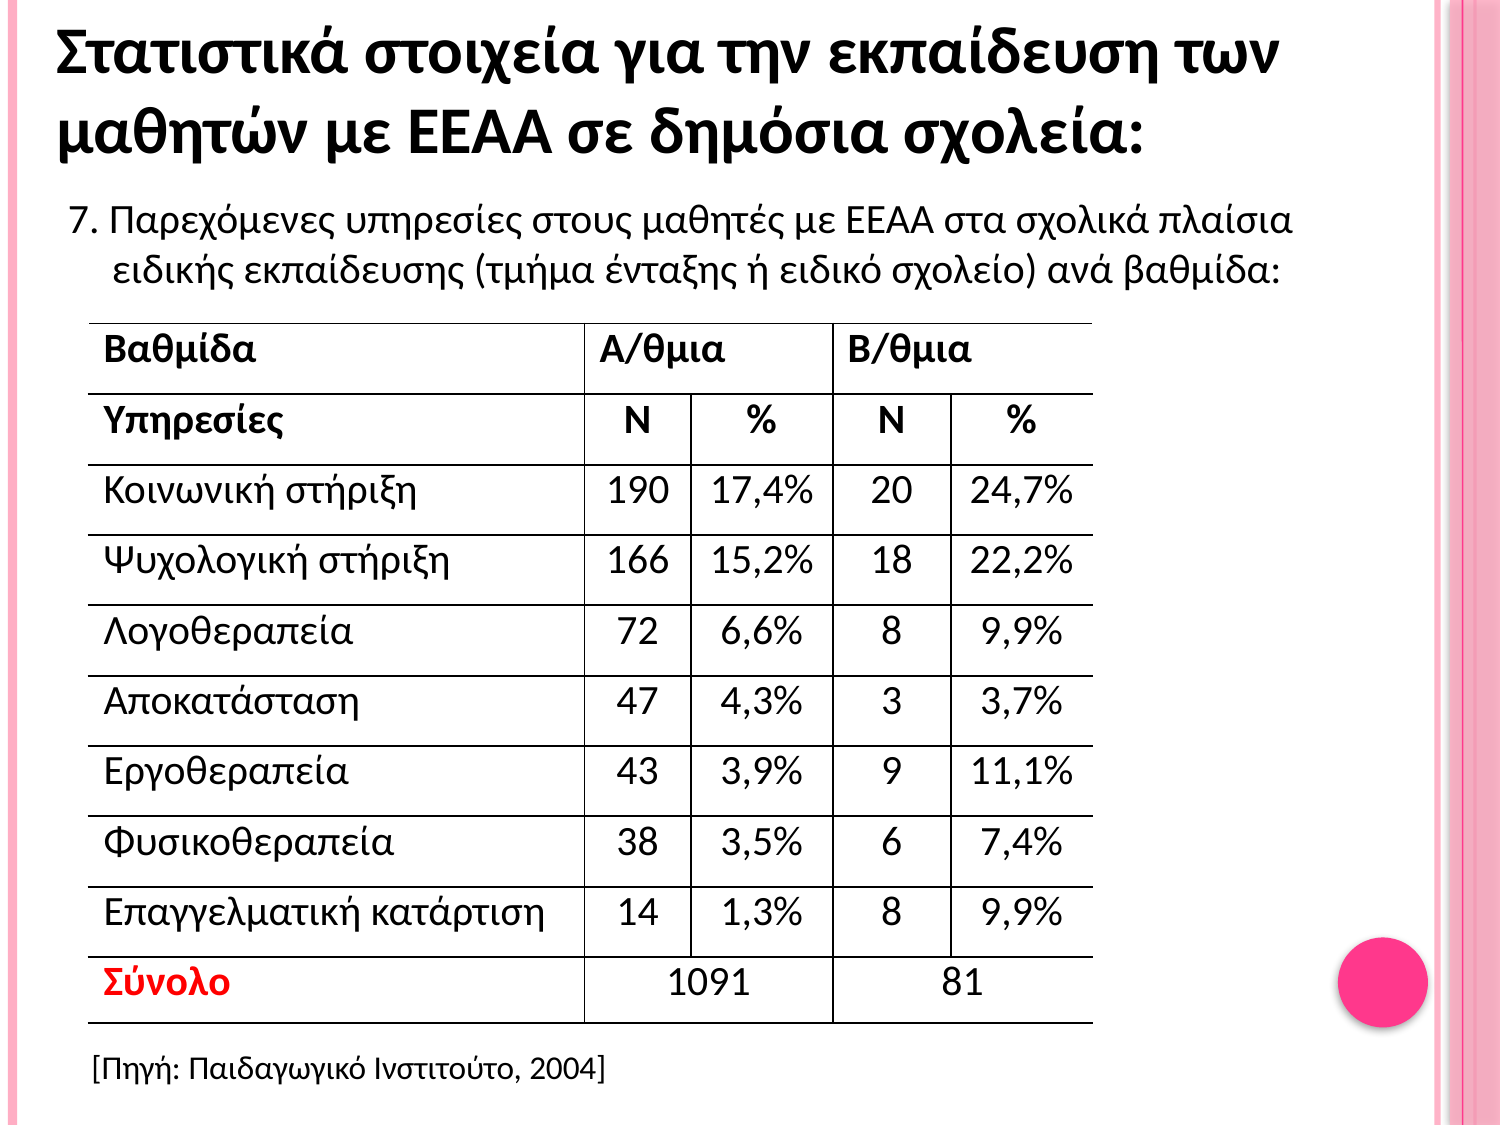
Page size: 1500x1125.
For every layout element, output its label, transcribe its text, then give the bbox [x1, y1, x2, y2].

table_cell 20 [834, 466, 950, 534]
table_cell 166 [585, 536, 690, 604]
table_cell 9,9% [952, 888, 1092, 956]
table_cell 6 [834, 817, 950, 886]
text_box [Πηγή: Παιδαγωγικό Ινστιτούτο, 2004] [76, 1038, 1447, 1094]
table_cell Αποκατάσταση [89, 677, 584, 745]
table_cell Εργοθεραπεία [89, 747, 584, 815]
table_cell Κοινωνική στήριξη [89, 466, 584, 534]
table_cell Λογοθεραπεία [89, 606, 584, 675]
table_cell 17,4% [692, 466, 832, 534]
table_cell 24,7% [952, 466, 1092, 534]
table_cell 18 [834, 536, 950, 604]
table_cell 11,1% [952, 747, 1092, 815]
table_cell 1,3% [692, 888, 832, 956]
text_box 7. Παρεχόμενες υπηρεσίες στους μαθητές με ΕΕΑΑ στα σχολικά πλαίσια ειδικής εκπαίδευσης (τμήμα ένταξης ή ειδικό σχολείο) ανά βαθμίδα: [53, 184, 1424, 300]
table_cell Φυσικοθεραπεία [89, 817, 584, 886]
table_cell 3,9% [692, 747, 832, 815]
table_cell 3,5% [692, 817, 832, 886]
table_cell 38 [585, 817, 690, 886]
table_cell 7,4% [952, 817, 1092, 886]
table_cell 9,9% [952, 606, 1092, 675]
table_cell 22,2% [952, 536, 1092, 604]
table_cell 3,7% [952, 677, 1092, 745]
table_cell Ν [585, 395, 690, 464]
table_cell 9 [834, 747, 950, 815]
table_cell Σύνολο [89, 958, 584, 1022]
table_cell Ν [834, 395, 950, 464]
table_cell 6,6% [692, 606, 832, 675]
table_cell 43 [585, 747, 690, 815]
table_cell % [952, 395, 1092, 464]
table_cell Υπηρεσίες [89, 395, 584, 464]
table_header Α/θμια [585, 324, 832, 393]
text_box Στατιστικά στοιχεία για την εκπαίδευση των μαθητών με ΕΕΑΑ σε δημόσια σχολεία: [41, 0, 1412, 175]
table_cell 47 [585, 677, 690, 745]
table_cell 8 [834, 606, 950, 675]
table_header Β/θμια [834, 324, 1092, 393]
table_cell Επαγγελματική κατάρτιση [89, 888, 584, 956]
table_cell 3 [834, 677, 950, 745]
table_header Βαθμίδα [89, 324, 584, 393]
table_cell 81 [834, 958, 1092, 1022]
table_cell 190 [585, 466, 690, 534]
table_cell 14 [585, 888, 690, 956]
table_cell 4,3% [692, 677, 832, 745]
table_cell 15,2% [692, 536, 832, 604]
table_cell 1091 [585, 958, 832, 1022]
table_cell 8 [834, 888, 950, 956]
table_cell 72 [585, 606, 690, 675]
table_cell Ψυχολογική στήριξη [89, 536, 584, 604]
table_cell % [692, 395, 832, 464]
